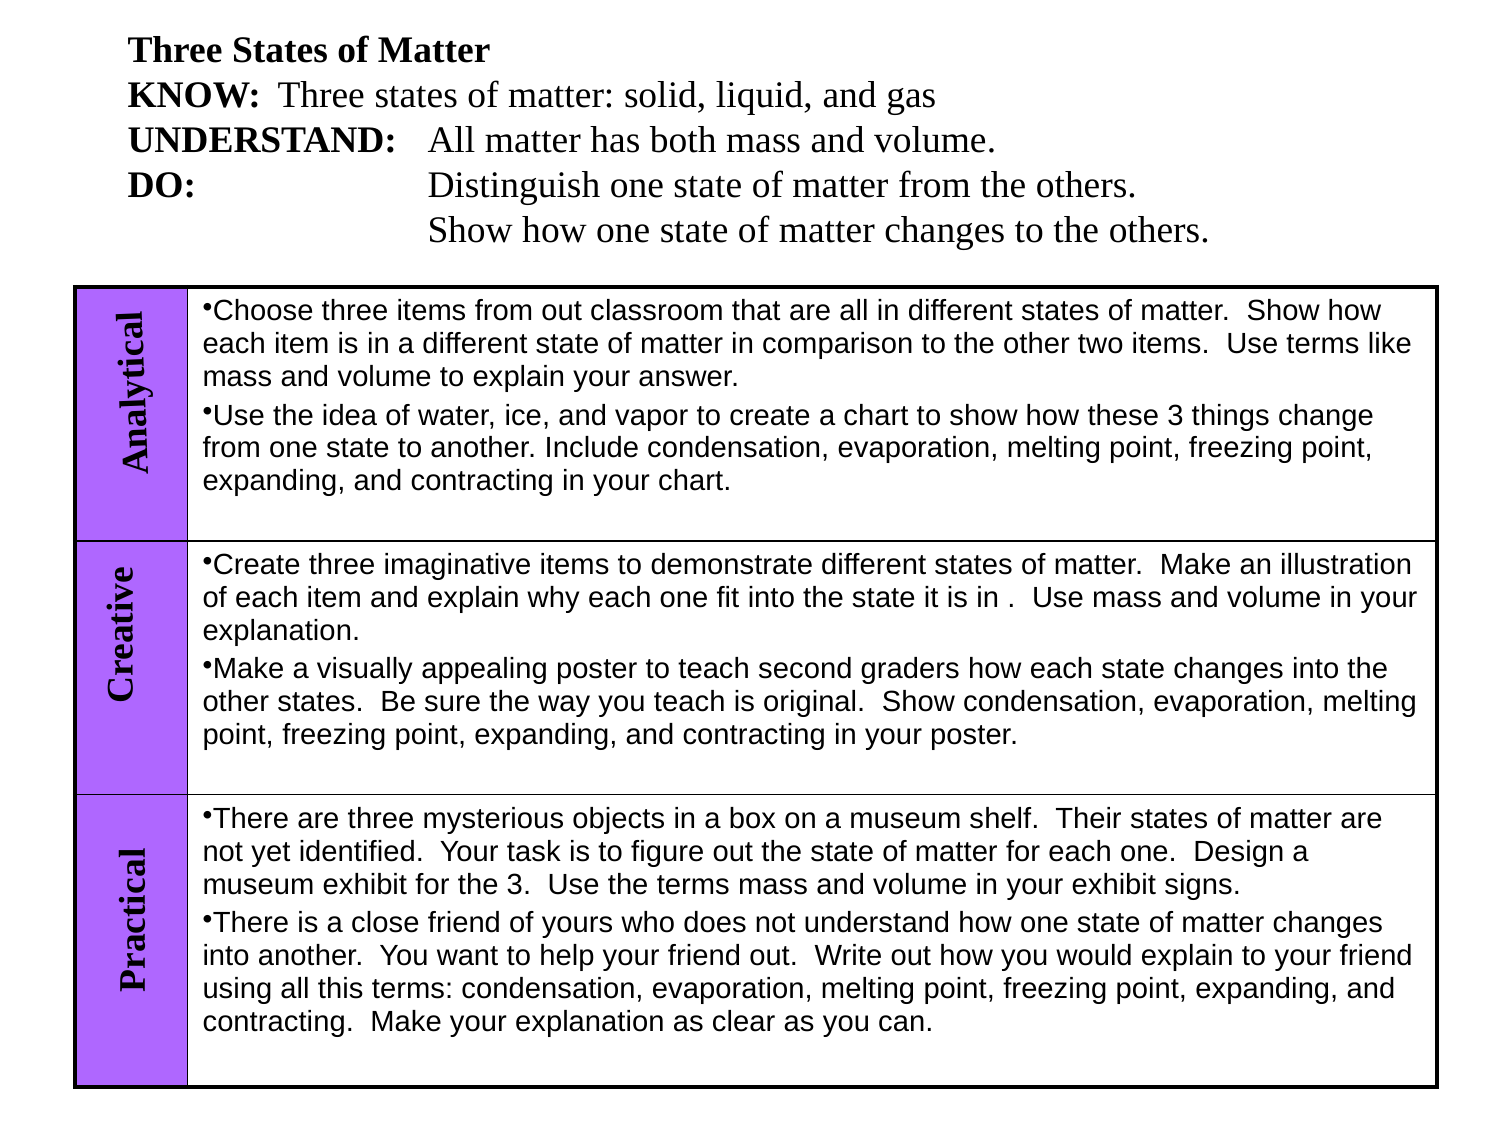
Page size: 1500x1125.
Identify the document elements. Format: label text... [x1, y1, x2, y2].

text_box Practical [99, 812, 160, 1029]
table_cell Create three imaginative items to demonstrate different states of matter. Make an illustration of each item and explain why each one fit into the state it is in . Use mass and volume in your explanation. Make a visually appealing poster to teach second graders how each state changes into the other states. Be sure the way you teach is original. Show condensation, evaporation, melting point, freezing point, expanding, and contracting in your poster. [188, 542, 1435, 794]
text_box Creative [87, 537, 188, 733]
table_header Choose three items from out classroom that are all in different states of matter. Show how each item is in a different state of matter in comparison to the other two items. Use terms like mass and volume to explain your answer. Use the idea of water, ice, and vapor to create a chart to show how these 3 things change from one state to another. Include condensation, evaporation, melting point, freezing point, expanding, and contracting in your chart. [188, 289, 1435, 540]
table_cell [77, 542, 187, 794]
table_cell There are three mysterious objects in a box on a museum shelf. Their states of matter are not yet identified. Your task is to figure out the state of matter for each one. Design a museum exhibit for the 3. Use the terms mass and volume in your exhibit signs. There is a close friend of yours who does not understand how one state of matter changes into another. You want to help your friend out. Write out how you would explain to your friend using all this terms: condensation, evaporation, melting point, freezing point, expanding, and contracting. Make your explanation as clear as you can. [188, 795, 1435, 1085]
table_header [77, 289, 187, 540]
table_cell [77, 795, 187, 1085]
title Three States of Matter KNOW: Three states of matter: solid, liquid, and gas UNDERSTAND: All matter has both mass and volume. DO: Distinguish one state of matter from the others. Show how one state of matter changes to the others. [112, 0, 1388, 276]
text_box Analytical [95, 286, 142, 501]
